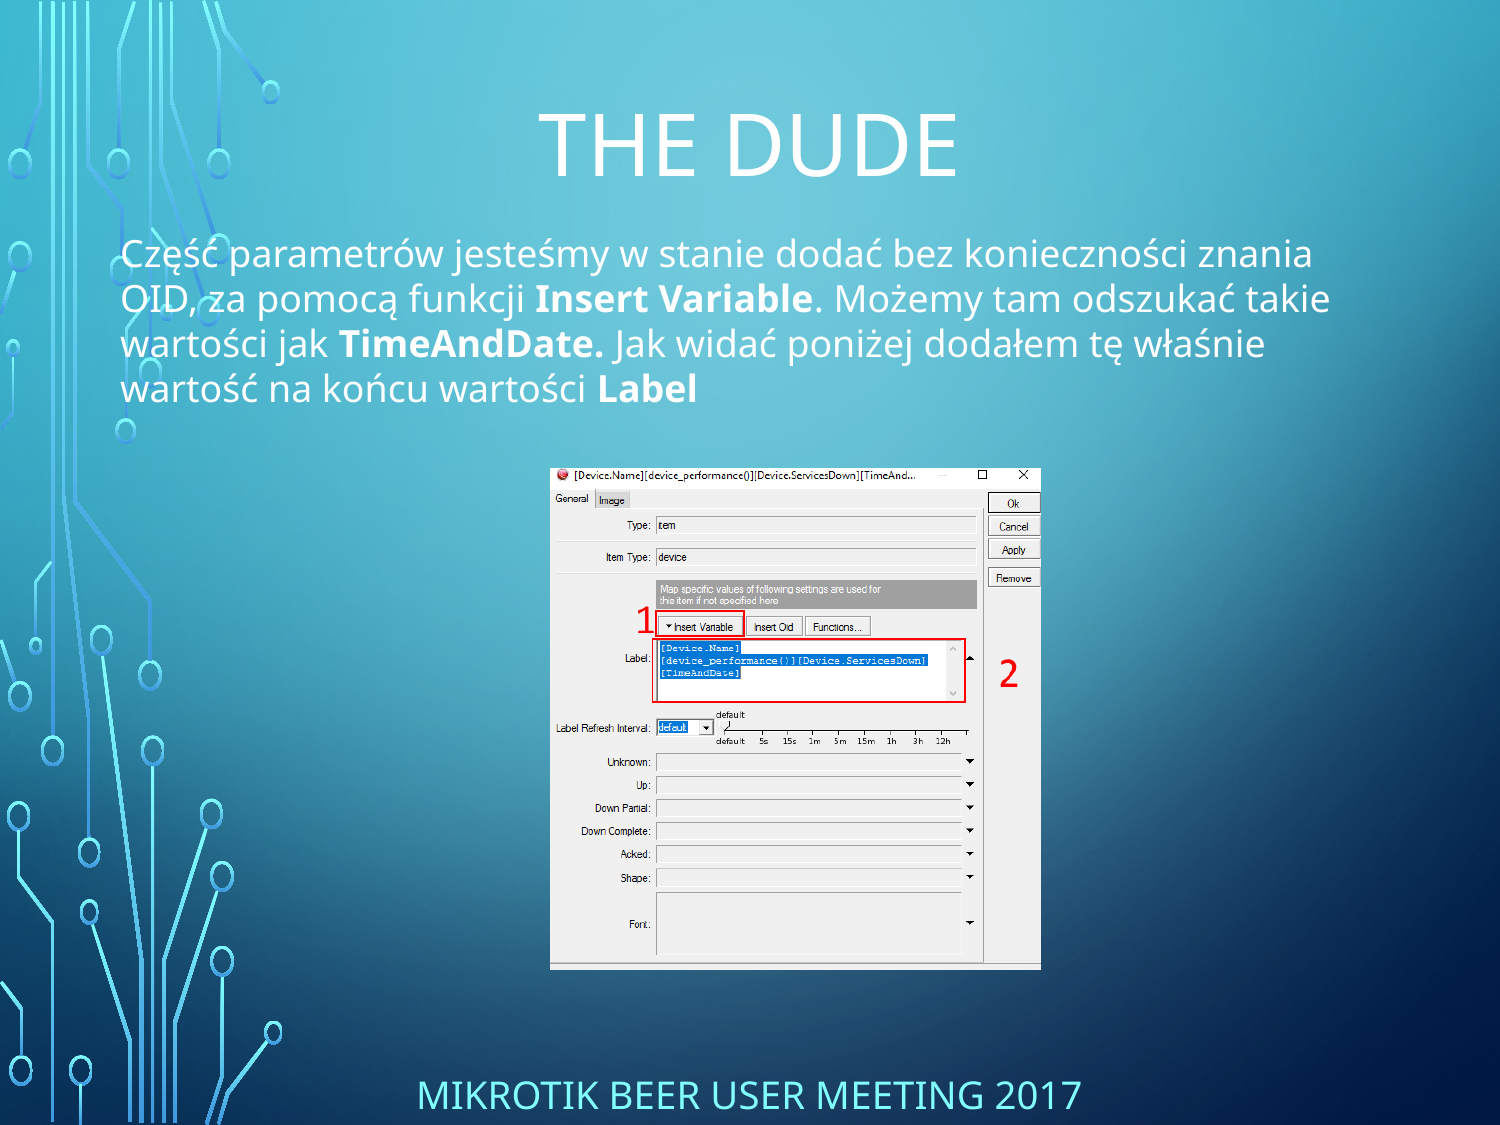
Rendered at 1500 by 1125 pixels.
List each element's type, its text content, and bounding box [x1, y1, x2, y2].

title The dude [0, 93, 1500, 203]
subtitle Mikrotik beer user meeting 2017 [0, 1054, 1500, 1125]
picture [550, 468, 1041, 970]
text_box Część parametrów jesteśmy w stanie dodać bez konieczności znania OID, za pomocą funkcji Insert Variable. Możemy tam odszukać takie wartości jak TimeAndDate. Jak widać poniżej dodałem tę właśnie wartość na końcu wartości Label [105, 222, 1383, 418]
